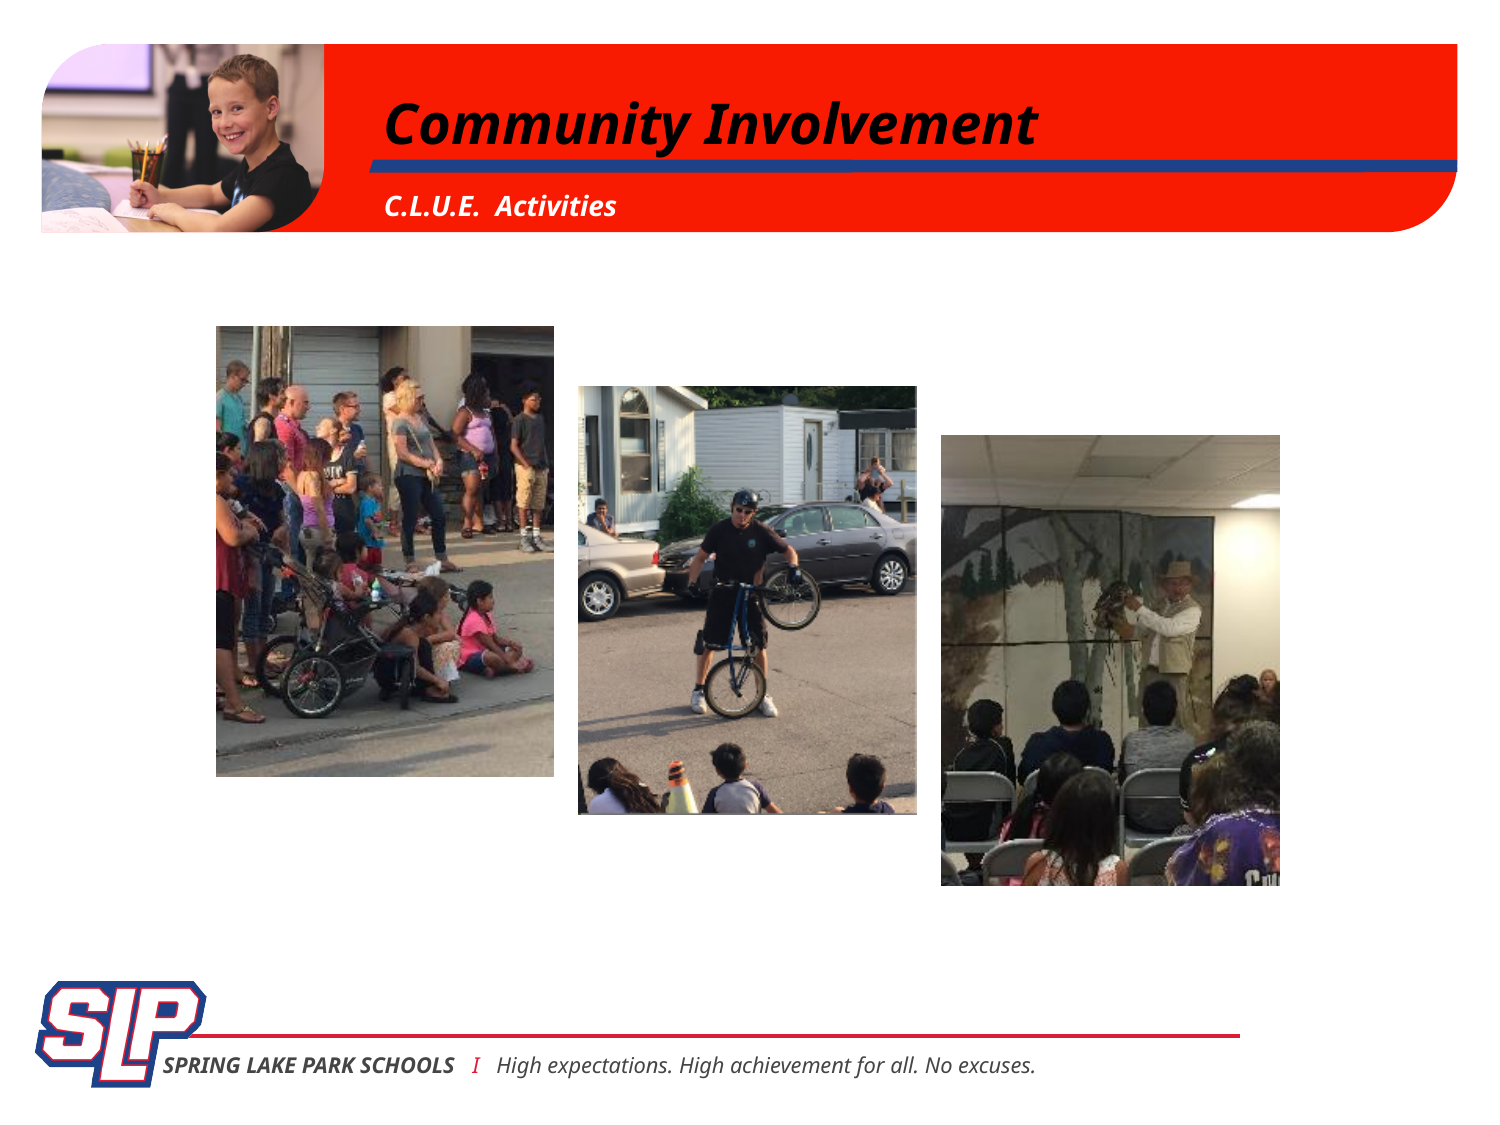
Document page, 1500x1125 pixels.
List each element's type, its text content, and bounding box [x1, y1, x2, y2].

picture [28, 971, 218, 1094]
picture [215, 326, 554, 777]
picture [41, 44, 325, 233]
picture [941, 435, 1280, 886]
picture [578, 386, 917, 815]
list Community Involvement [369, 67, 1440, 134]
list C.L.U.E. Activities [369, 174, 1440, 226]
